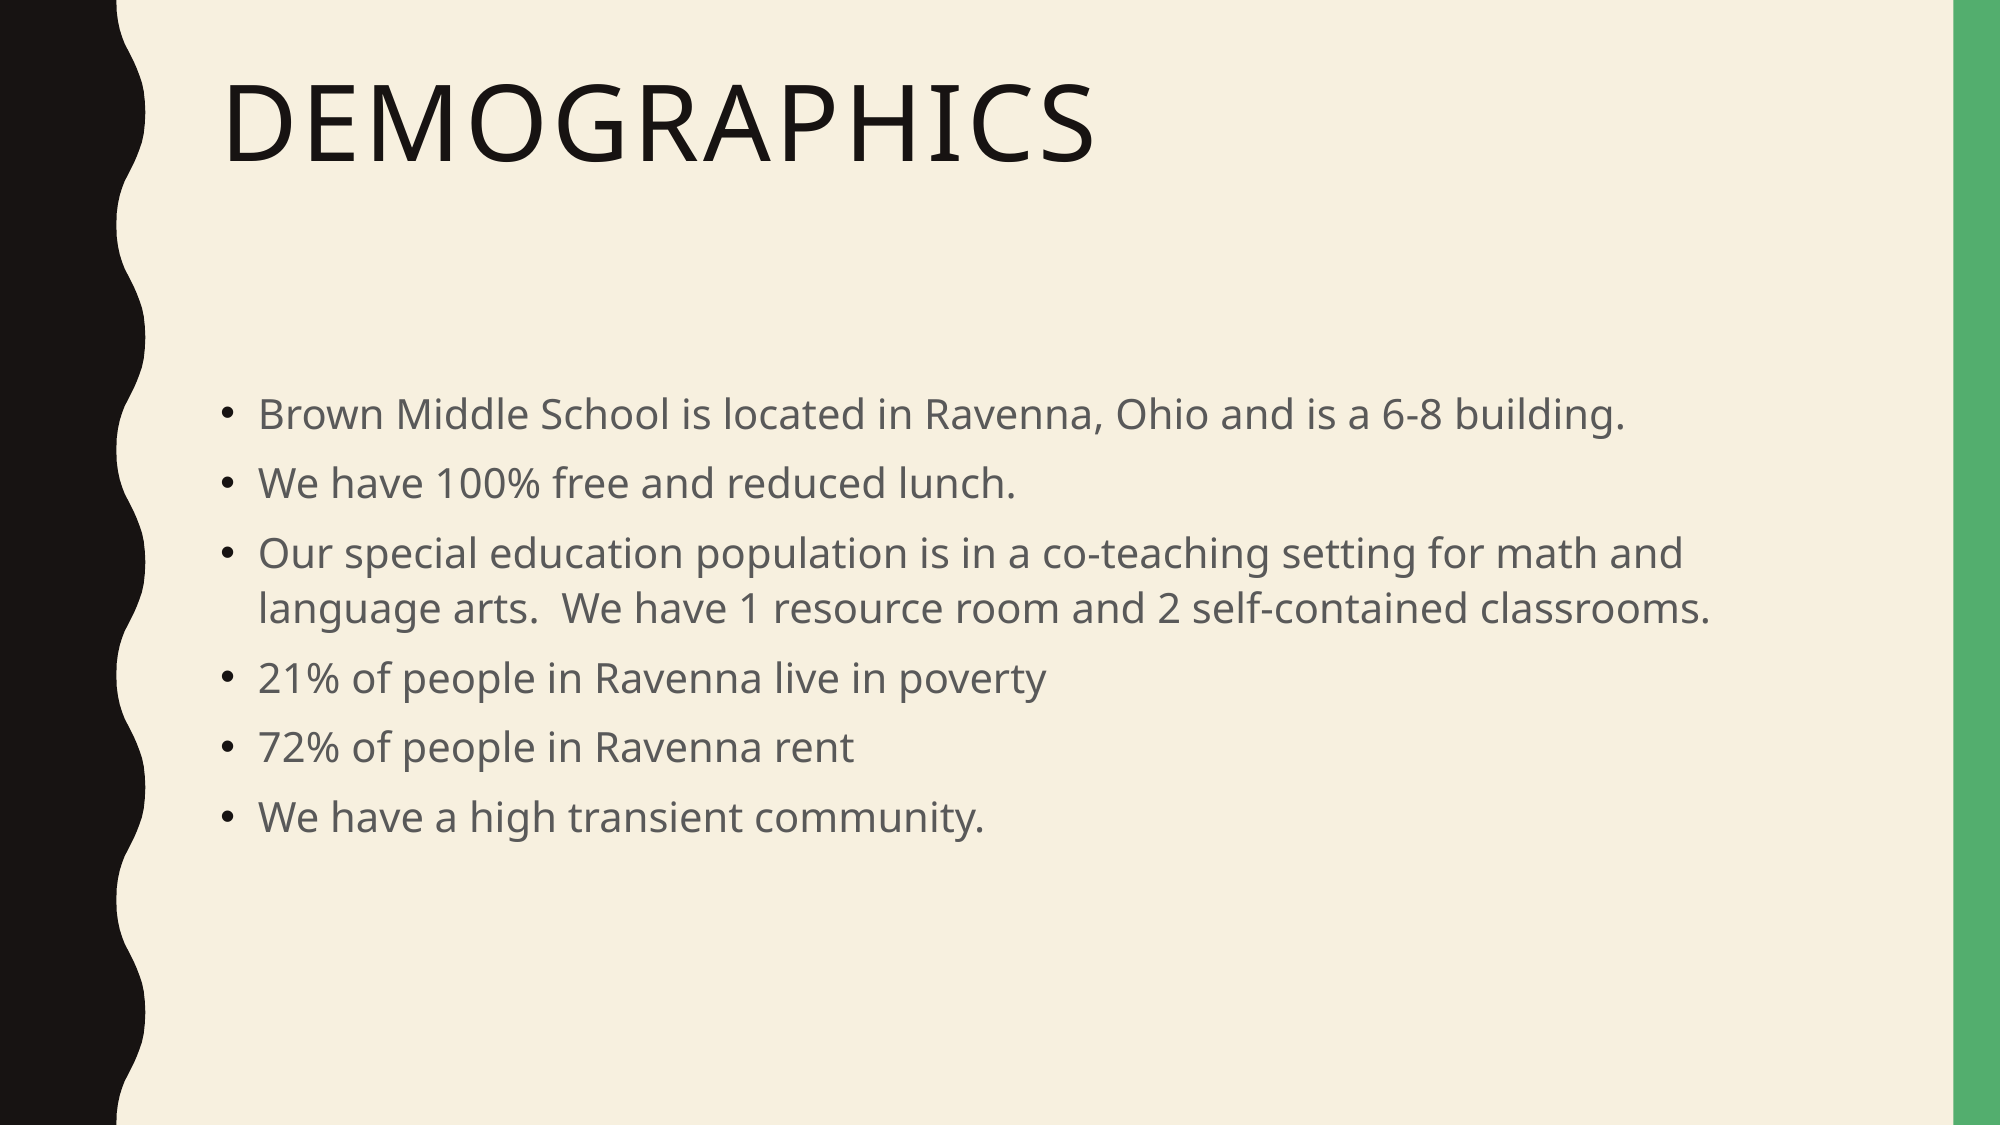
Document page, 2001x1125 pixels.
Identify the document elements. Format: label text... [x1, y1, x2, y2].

list Brown Middle School is located in Ravenna, Ohio and is a 6-8 building. We have 100% free and reduced lunch. Our special education population is in a co-teaching setting for math and language arts. We have 1 resource room and 2 self-contained classrooms. 21% of people in Ravenna live in poverty 72% of people in Ravenna rent We have a high transient community. [205, 375, 1875, 965]
title Demographics [205, 62, 1875, 308]
